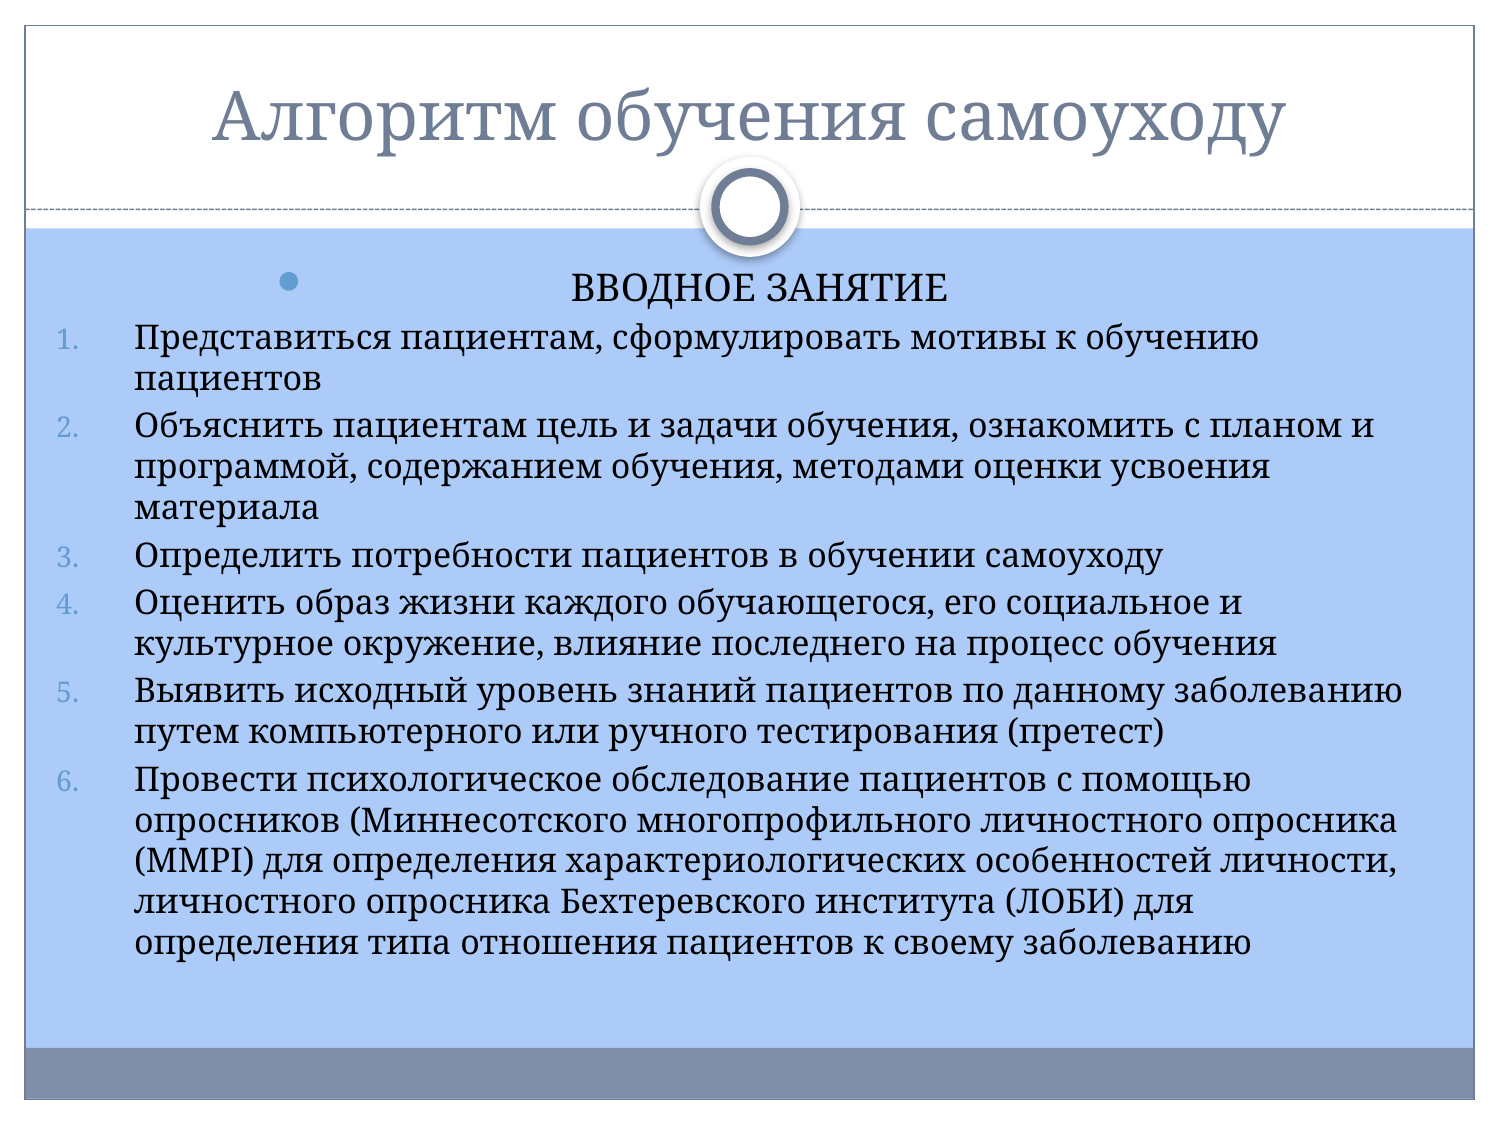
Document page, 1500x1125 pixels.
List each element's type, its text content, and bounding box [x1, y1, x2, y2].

title Алгоритм обучения самоуходу [49, 37, 1450, 162]
list ВВОДНОЕ ЗАНЯТИЕ Представиться пациентам, сформулировать мотивы к обучению пациентов Объяснить пациентам цель и задачи обучения, ознакомить с планом и программой, содержанием обучения, методами оценки усвоения материала Определить потребности пациентов в обучении самоуходу Оценить образ жизни каждого обучающегося, его социальное и культурное окружение, влияние последнего на процесс обучения Выявить исходный уровень знаний пациентов по данному заболеванию путем компьютерного или ручного тестирования (претест) Провести психологическое обследование пациентов с помощью опросников (Миннесотского многопрофильного личностного опросника (MMPI) для определения характериологических особенностей личности, личностного опросника Бехтеревского института (ЛОБИ) для определения типа отношения пациентов к своему заболеванию [41, 255, 1437, 1006]
